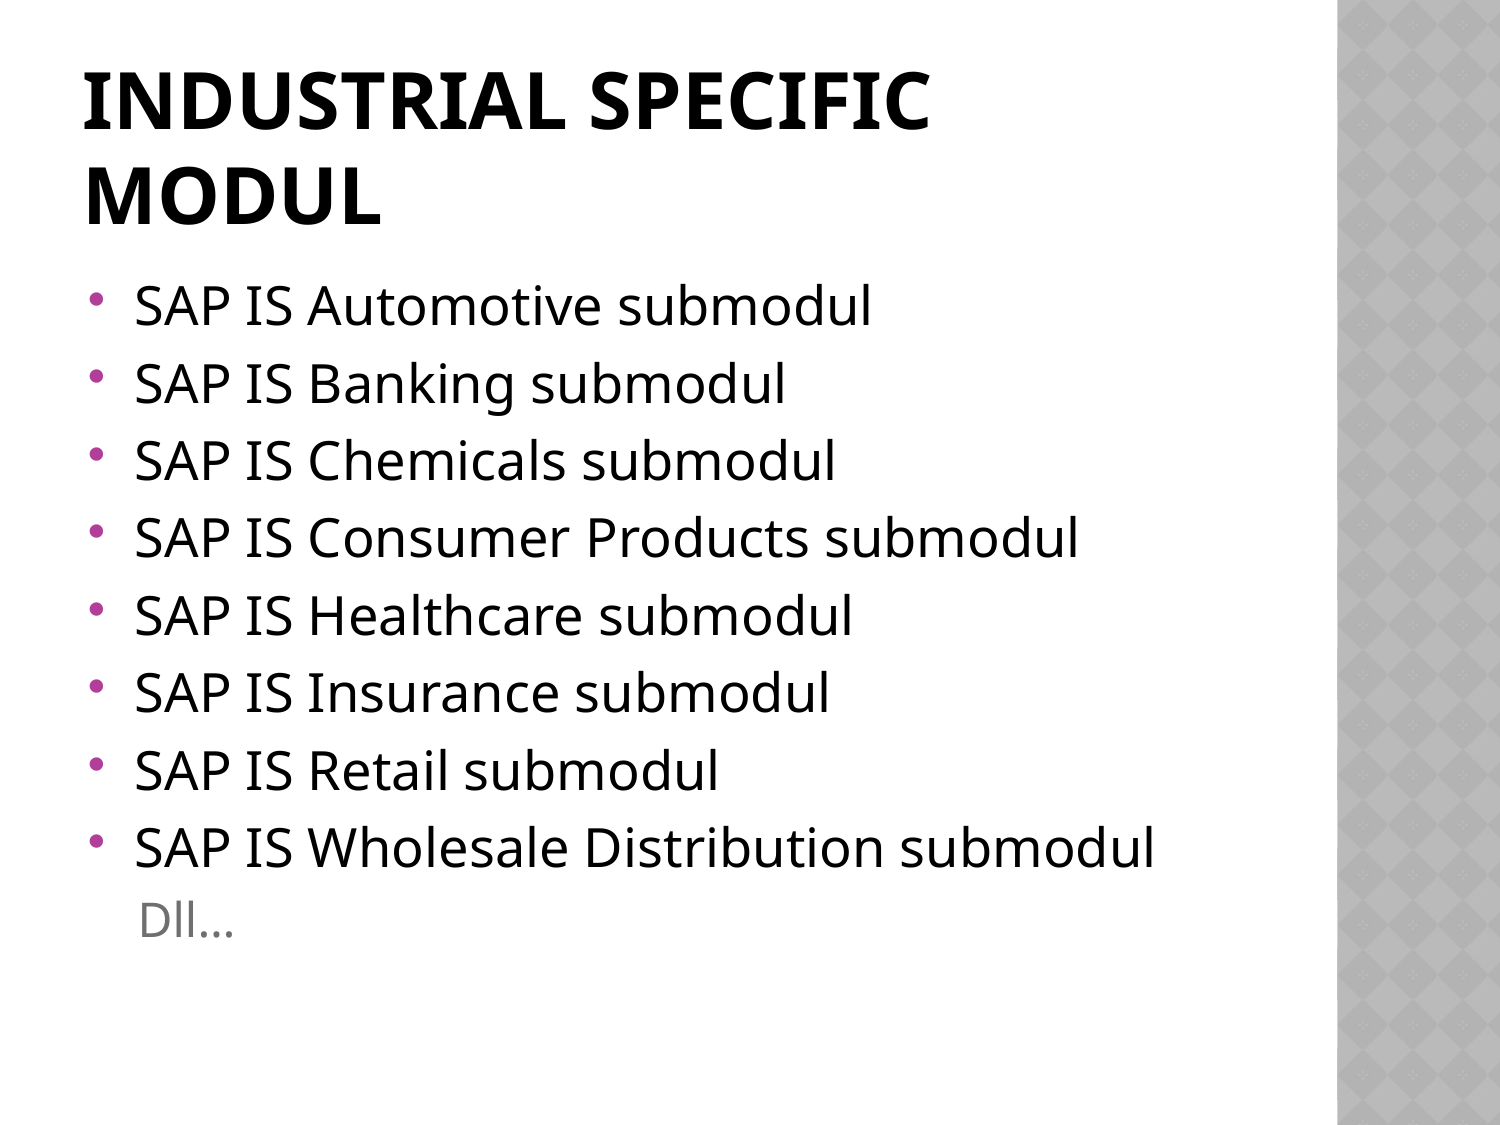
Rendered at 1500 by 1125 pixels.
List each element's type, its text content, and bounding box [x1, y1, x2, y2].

list SAP IS Automotive submodul SAP IS Banking submodul SAP IS Chemicals submodul SAP IS Consumer Products submodul SAP IS Healthcare submodul SAP IS Insurance submodul SAP IS Retail submodul SAP IS Wholesale Distribution submodul Dll… [75, 264, 1263, 1059]
title Industrial Specific Modul [75, 52, 1263, 240]
